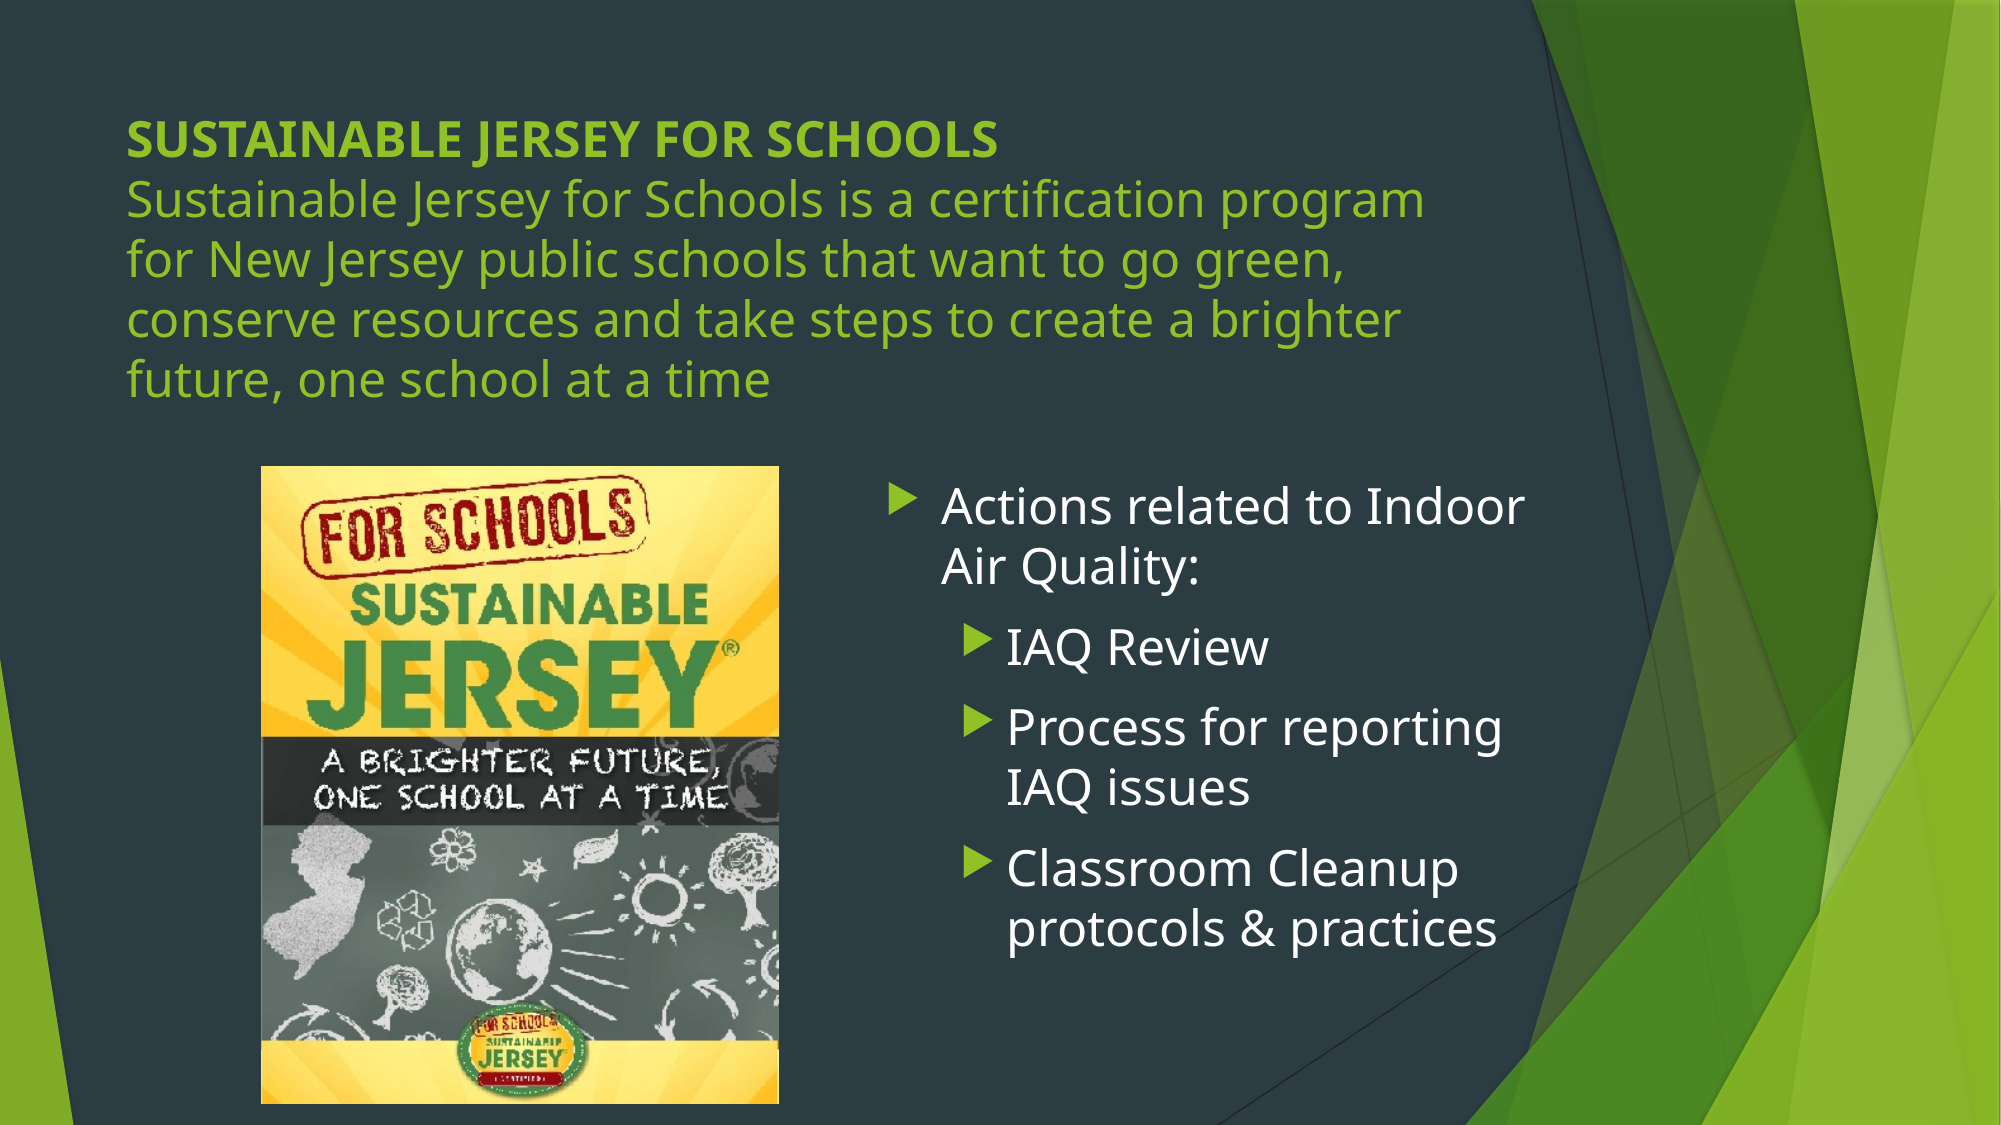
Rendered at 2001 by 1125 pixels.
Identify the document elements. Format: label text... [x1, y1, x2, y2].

list Actions related to Indoor Air Quality: IAQ Review Process for reporting IAQ issues Classroom Cleanup protocols & practices [869, 466, 1557, 1104]
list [260, 466, 779, 1104]
title SUSTAINABLE JERSEY FOR SCHOOLS Sustainable Jersey for Schools is a certification program for New Jersey public schools that want to go green, conserve resources and take steps to create a brighter future, one school at a time [111, 99, 1522, 596]
